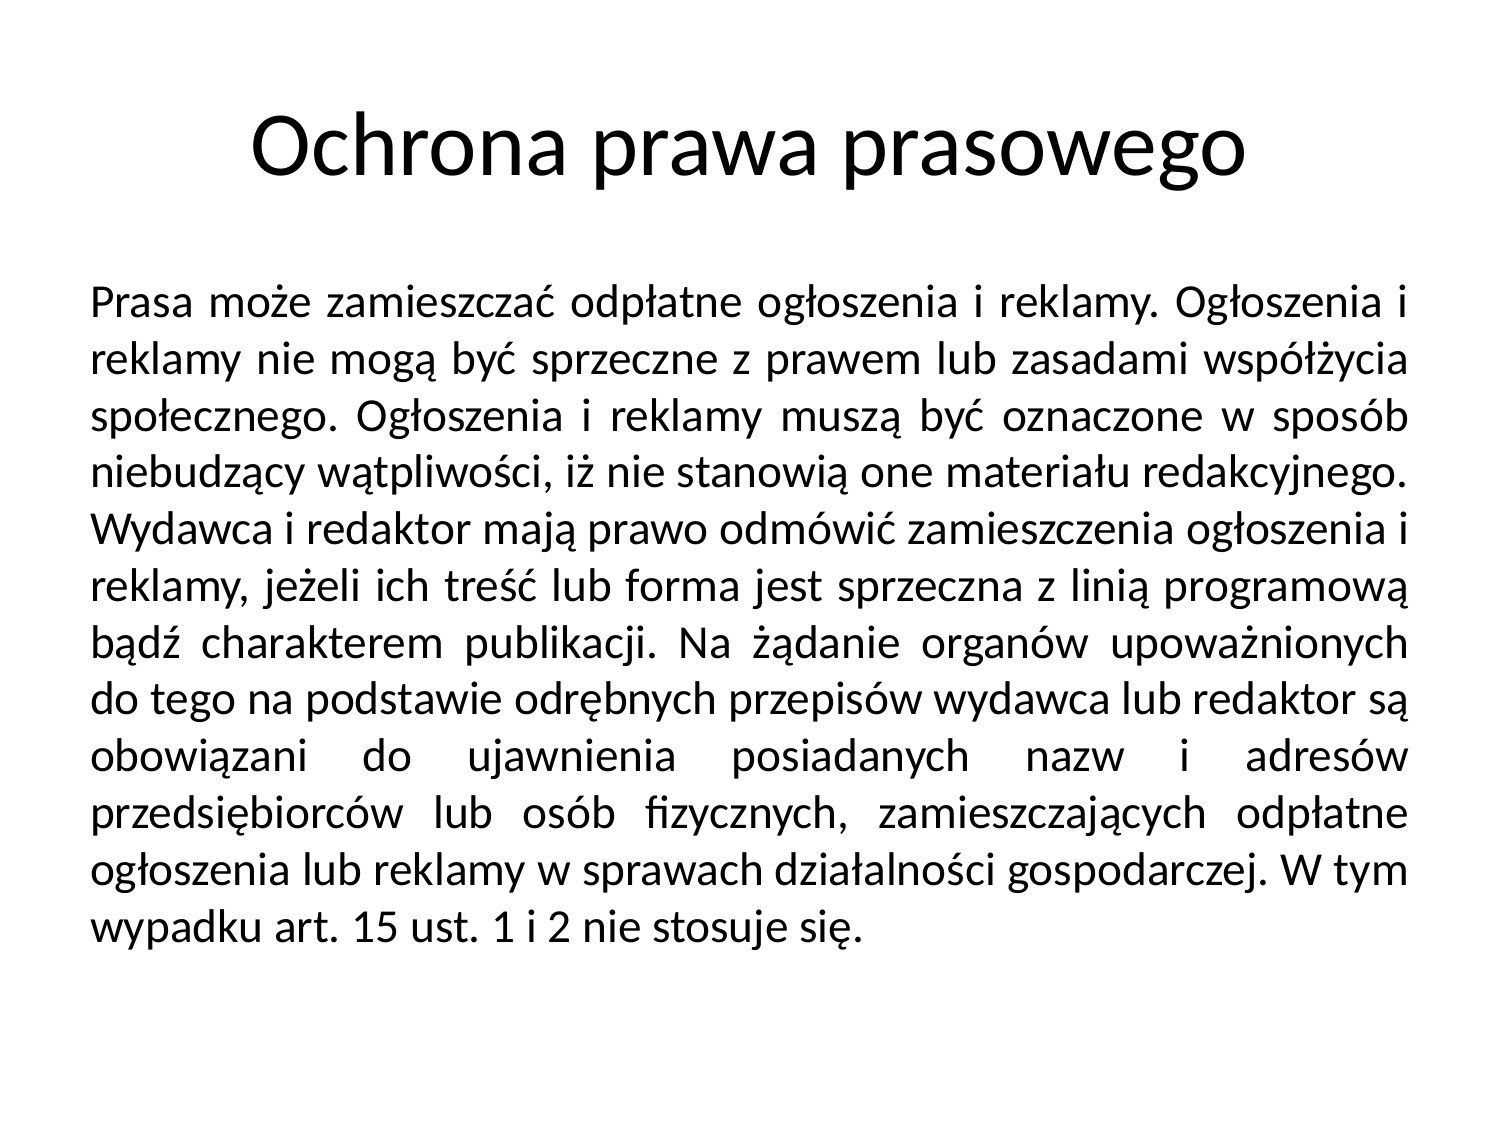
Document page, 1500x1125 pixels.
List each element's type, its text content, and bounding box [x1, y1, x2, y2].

title Ochrona prawa prasowego [75, 45, 1425, 233]
list Prasa może zamieszczać odpłatne ogłoszenia i reklamy. Ogłoszenia i reklamy nie mogą być sprzeczne z prawem lub zasadami współżycia społecznego. Ogłoszenia i reklamy muszą być oznaczone w sposób niebudzący wątpliwości, iż nie stanowią one materiału redakcyjnego. Wydawca i redaktor mają prawo odmówić zamieszczenia ogłoszenia i reklamy, jeżeli ich treść lub forma jest sprzeczna z linią programową bądź charakterem publikacji. Na żądanie organów upoważnionych do tego na podstawie odrębnych przepisów wydawca lub redaktor są obowiązani do ujawnienia posiadanych nazw i adresów przedsiębiorców lub osób fizycznych, zamieszczających odpłatne ogłoszenia lub reklamy w sprawach działalności gospodarczej. W tym wypadku art. 15 ust. 1 i 2 nie stosuje się. [75, 262, 1425, 1005]
